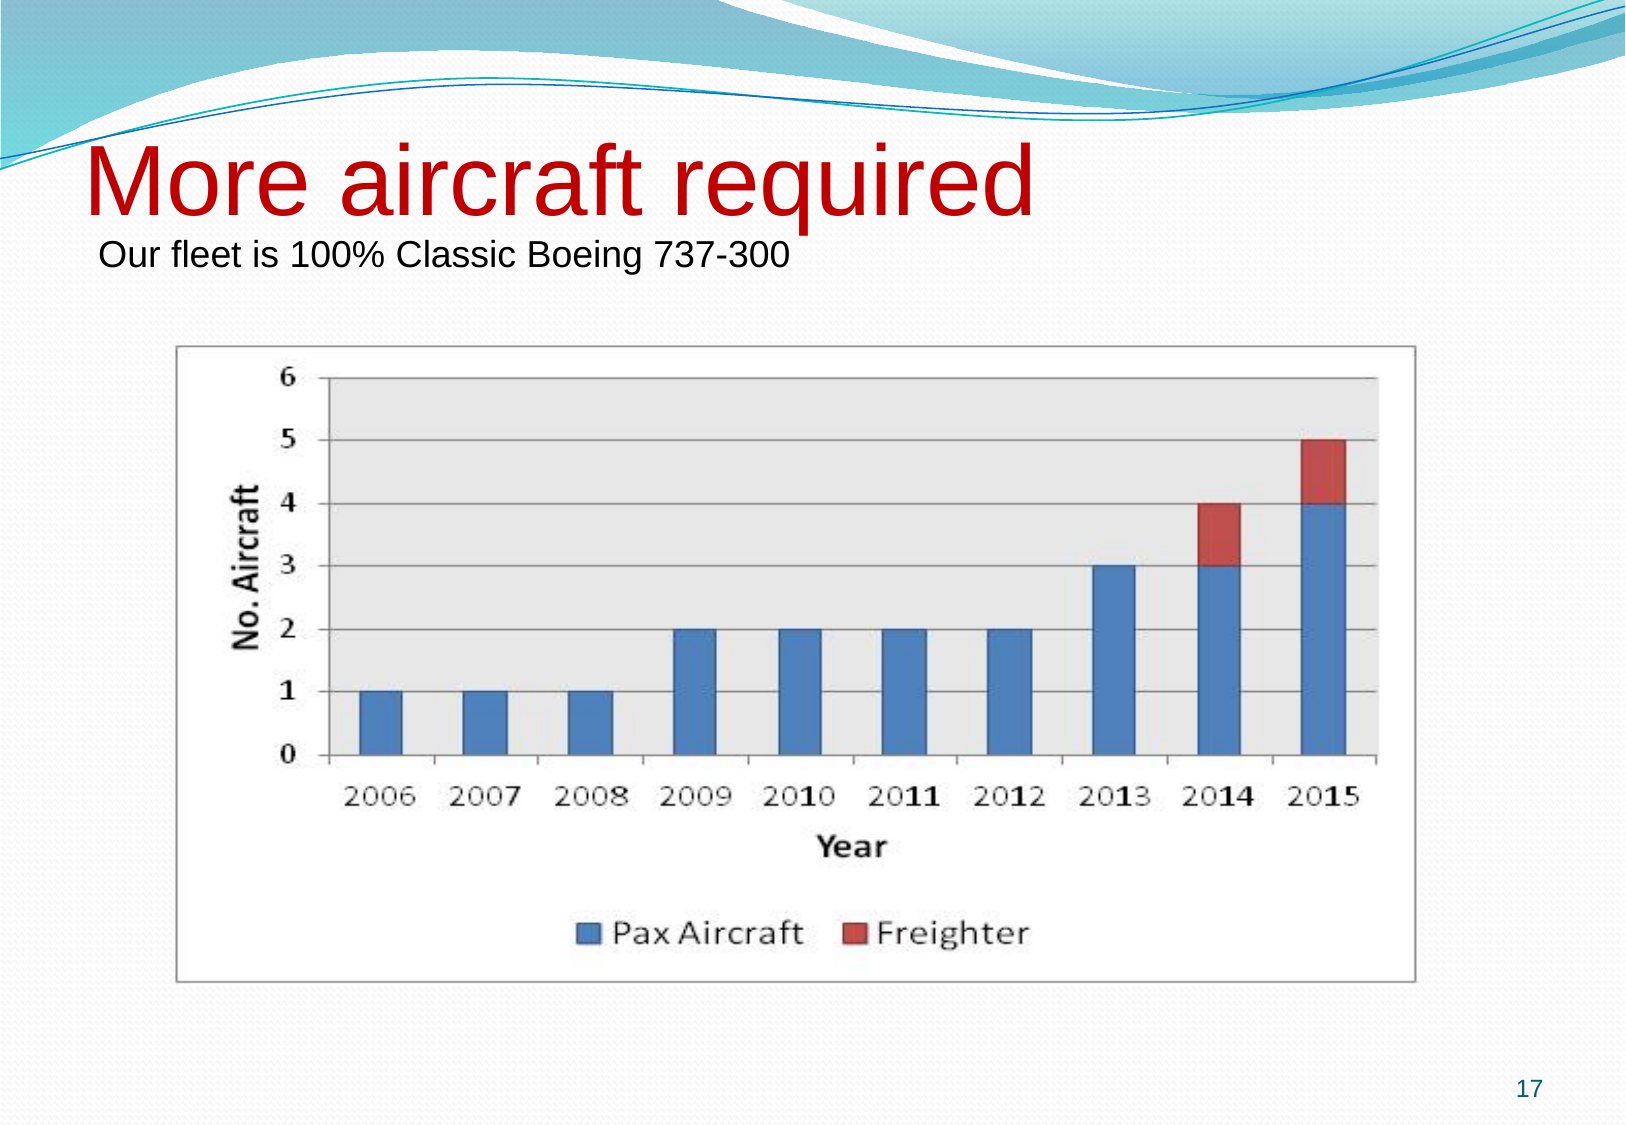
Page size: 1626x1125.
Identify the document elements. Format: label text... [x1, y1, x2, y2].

text_box Our fleet is 100% Classic Boeing 737-300 [83, 222, 1233, 282]
title More aircraft required [83, 90, 1544, 236]
slide_number 16 [1408, 1042, 1544, 1103]
picture [174, 344, 1419, 986]
